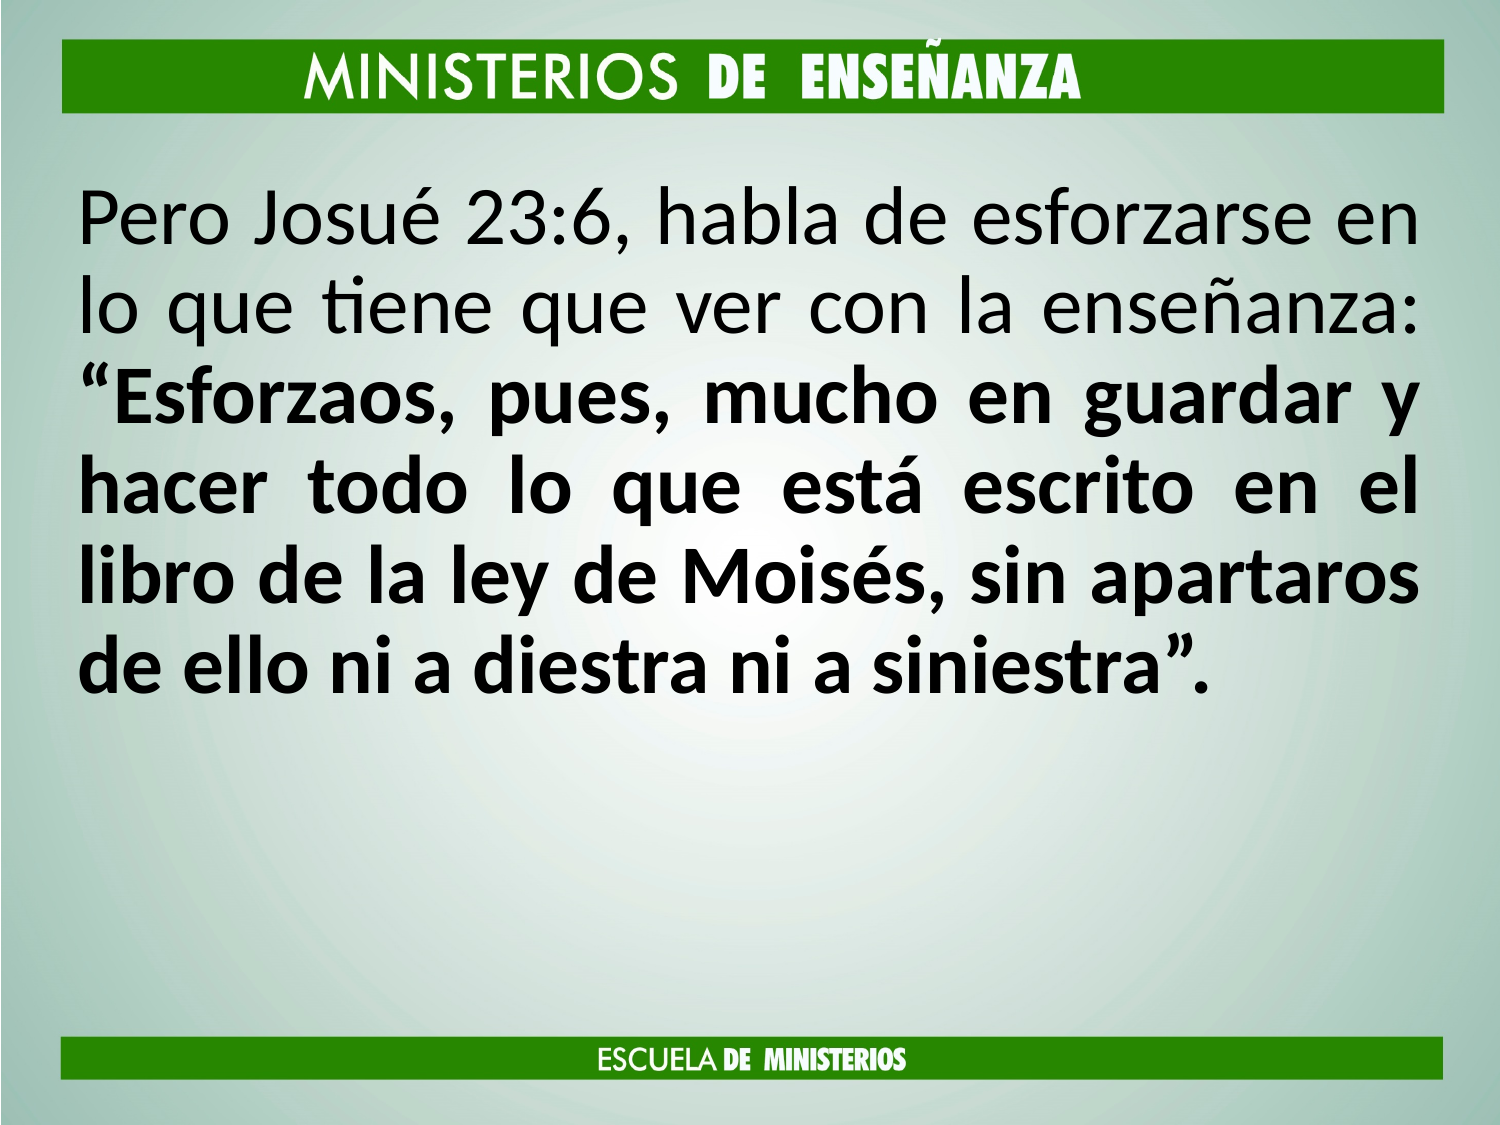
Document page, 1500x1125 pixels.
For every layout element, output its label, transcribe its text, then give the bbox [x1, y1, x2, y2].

list Pero Josué 23:6, habla de esforzarse en lo que tiene que ver con la enseñanza: “Esforzaos, pues, mucho en guardar y hacer todo lo que está escrito en el libro de la ley de Moisés, sin apartaros de ello ni a diestra ni a siniestra”. [62, 164, 1438, 879]
